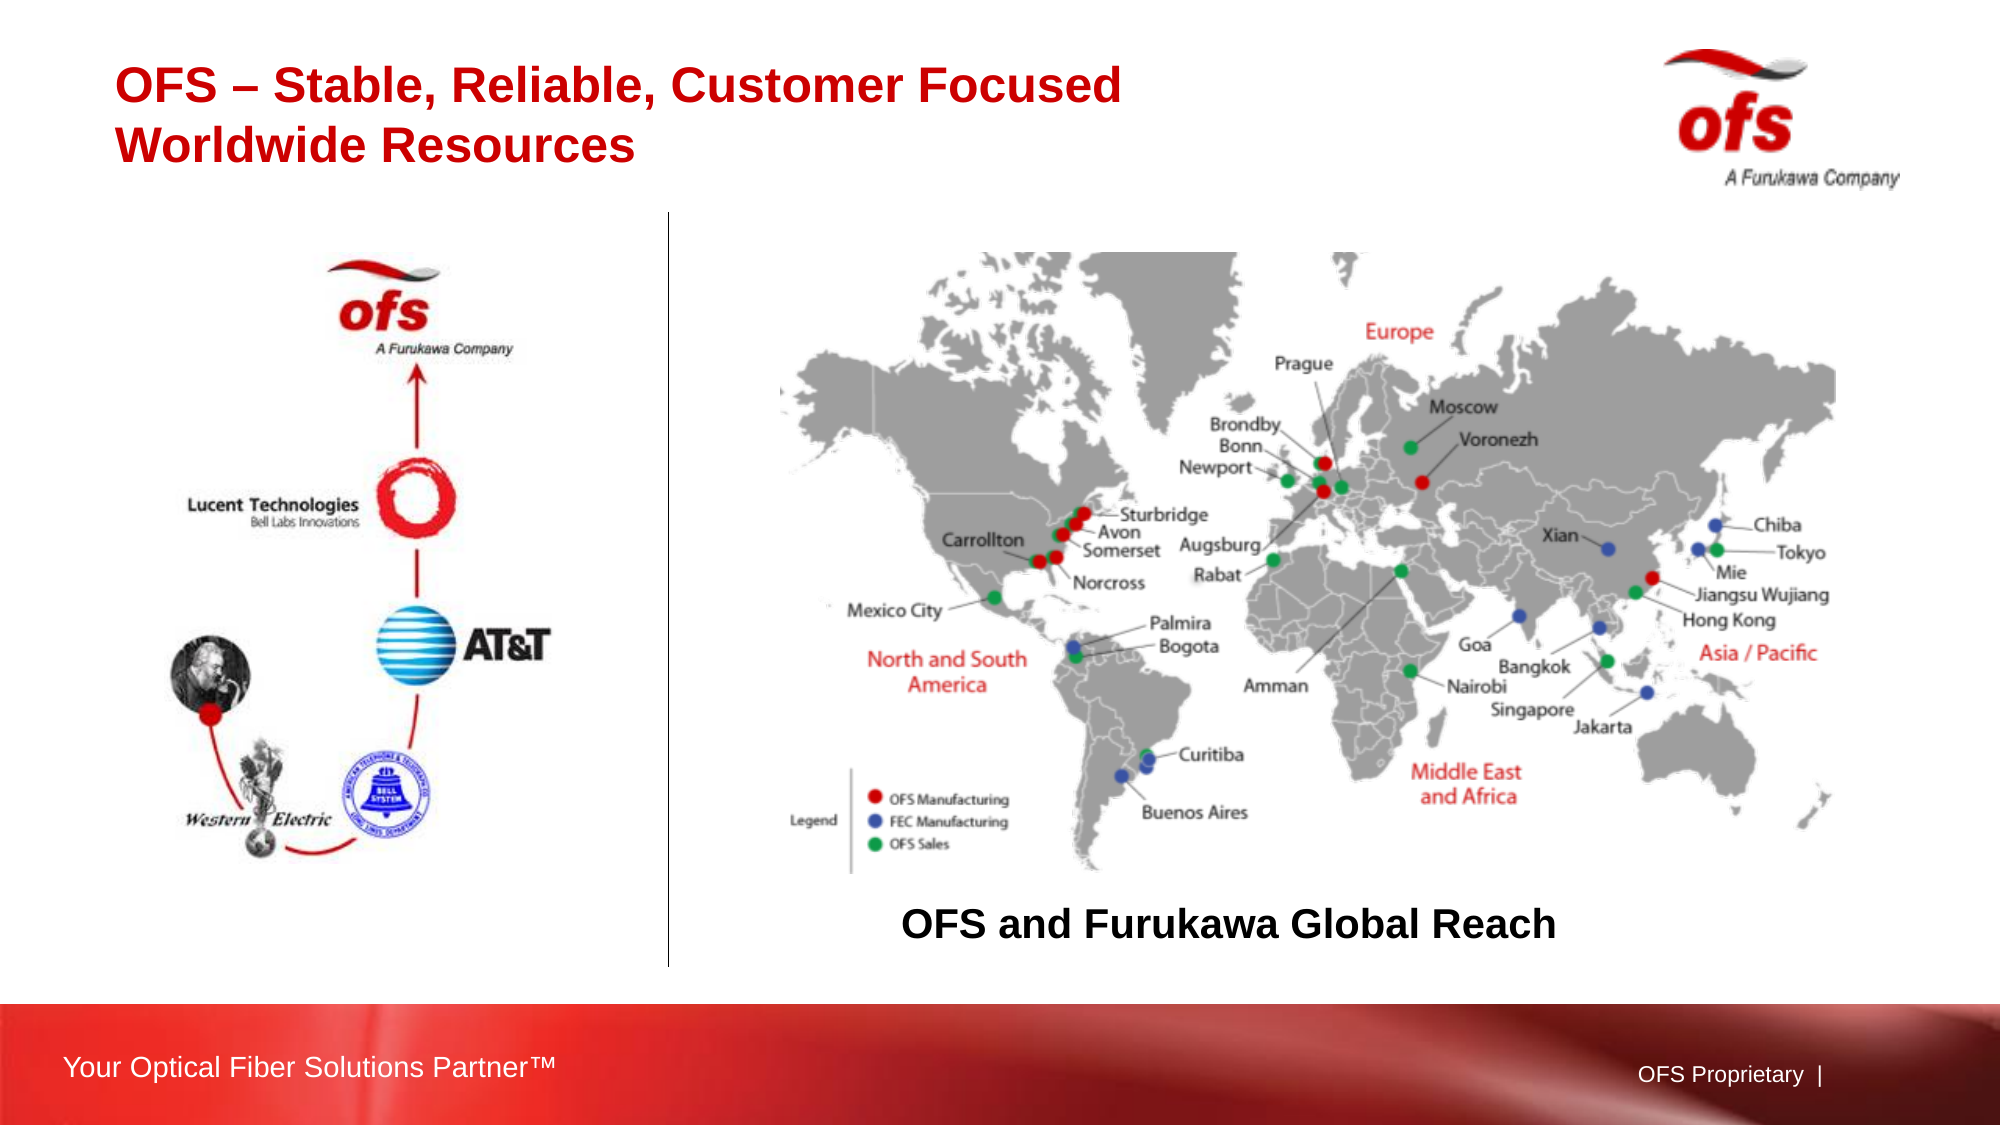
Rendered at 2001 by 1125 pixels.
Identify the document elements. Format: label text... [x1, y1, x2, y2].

picture [1663, 49, 1900, 191]
text_box OFS and Furukawa Global Reach [887, 881, 1588, 1005]
picture [163, 252, 556, 864]
title OFS – Stable, Reliable, Customer Focused Worldwide Resources [99, 25, 1238, 201]
picture [0, 1004, 2000, 1125]
picture [780, 252, 1836, 874]
